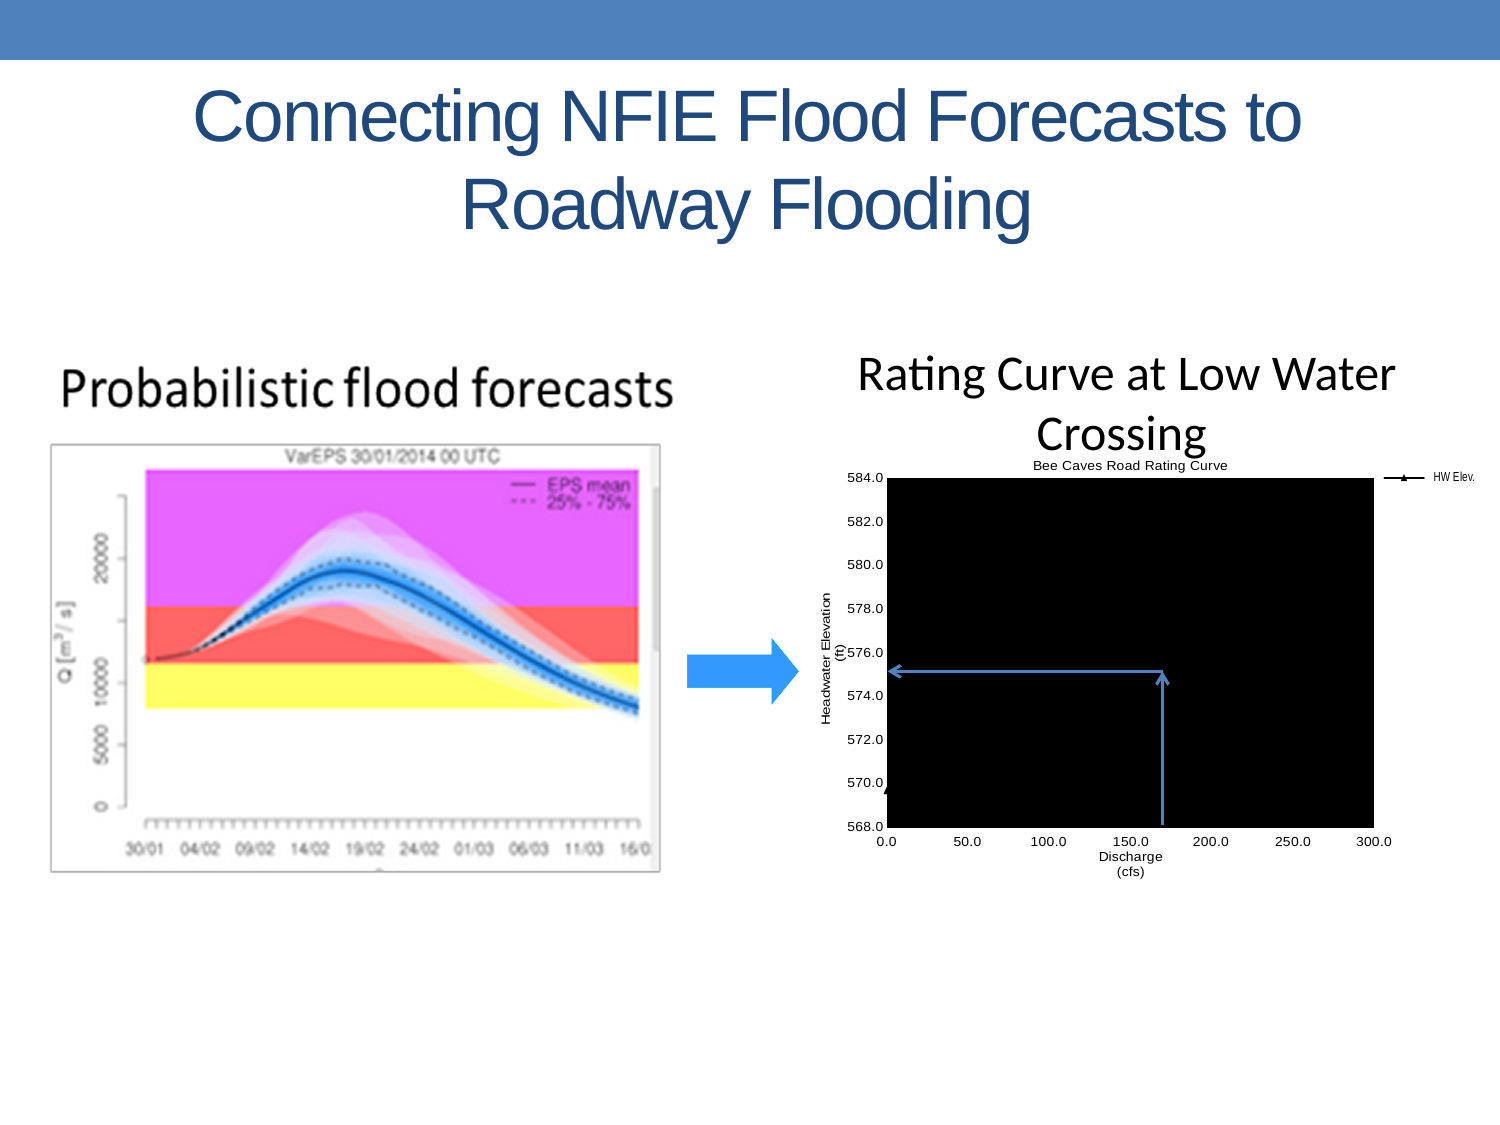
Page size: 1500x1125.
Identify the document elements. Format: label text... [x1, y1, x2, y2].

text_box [811, 454, 1500, 889]
text_box [707, 638, 799, 705]
picture [18, 332, 699, 890]
text_box Rating Curve at Low Water Crossing [811, 333, 1444, 453]
title Connecting NFIE Flood Forecasts to Roadway Flooding [75, 62, 1438, 250]
